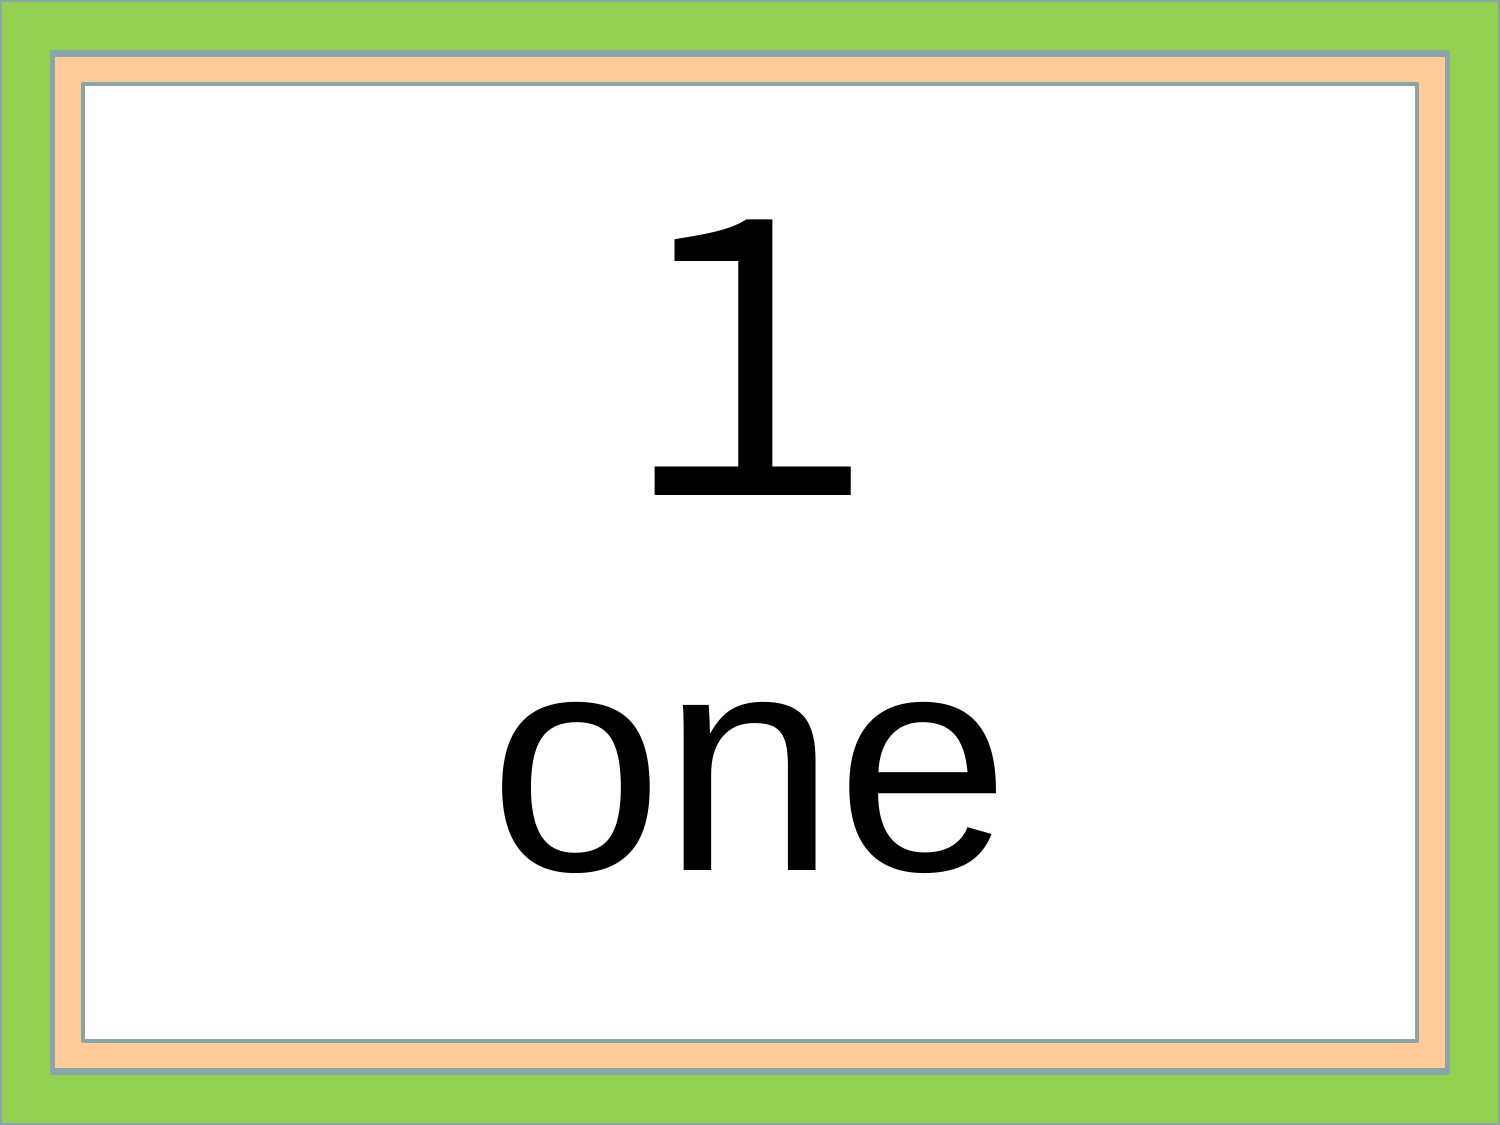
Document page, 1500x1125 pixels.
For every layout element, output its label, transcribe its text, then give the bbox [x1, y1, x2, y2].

text_box １ [140, 113, 1360, 550]
text_box one [140, 550, 1360, 941]
